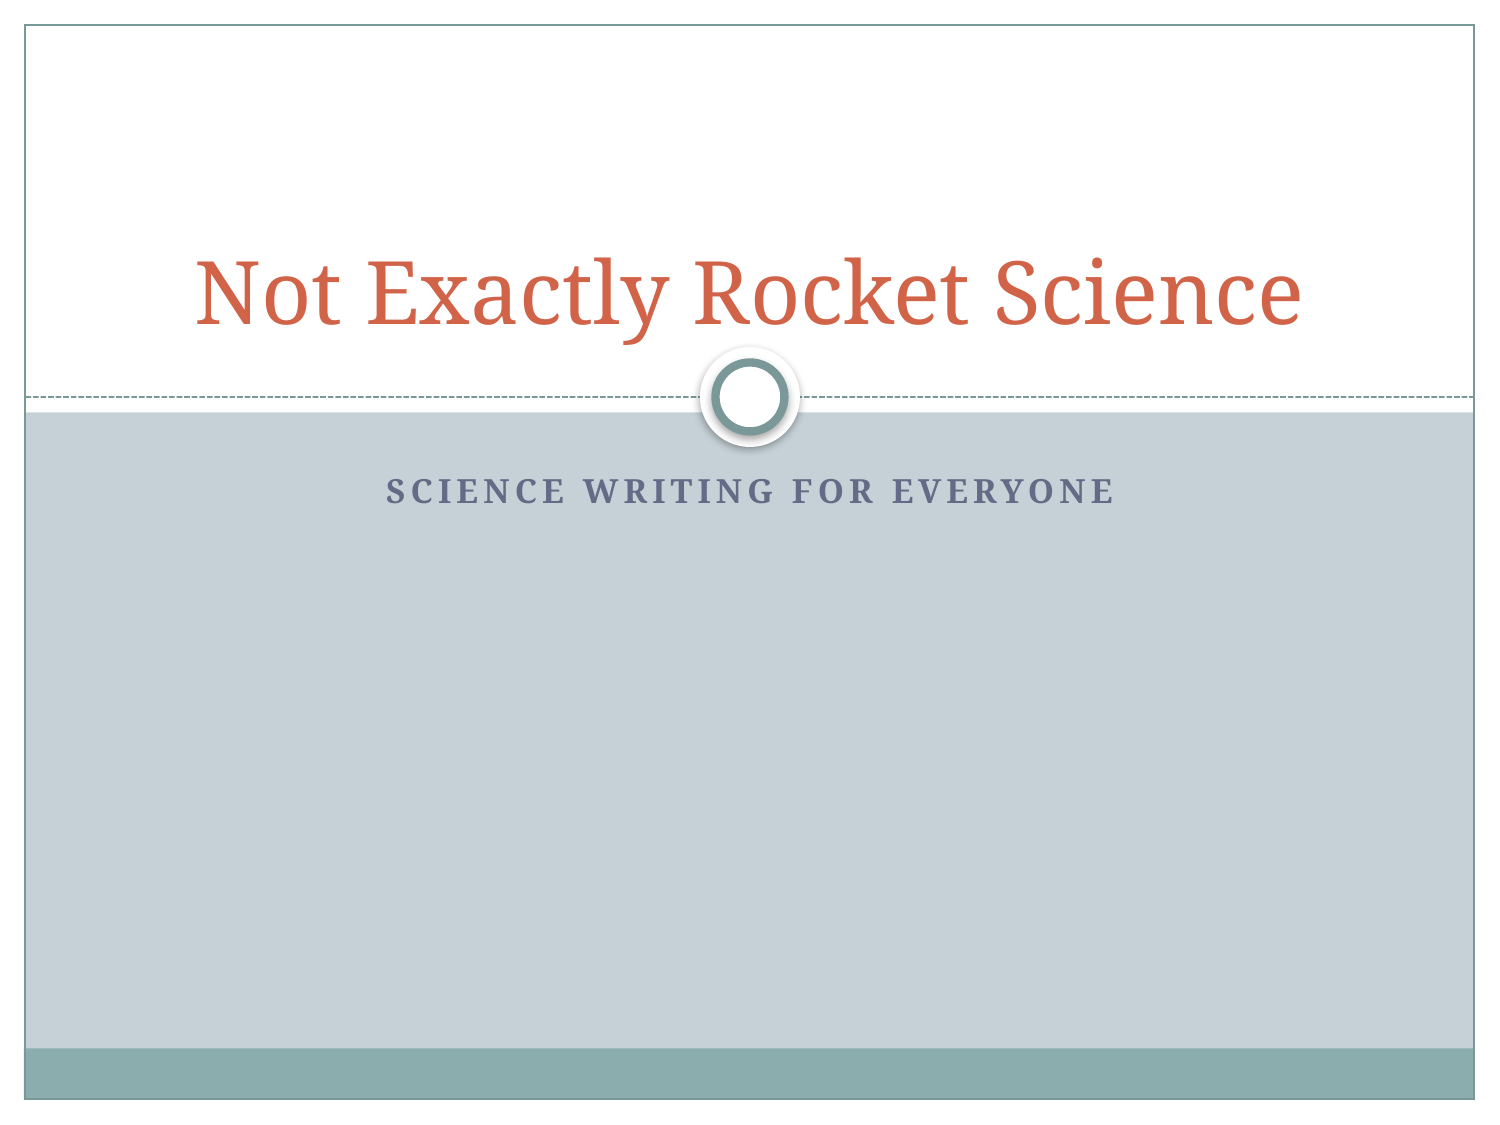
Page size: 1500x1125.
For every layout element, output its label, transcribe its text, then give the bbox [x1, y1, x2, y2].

title Not Exactly Rocket Science [112, 62, 1388, 350]
subtitle Science writing for everyone [225, 462, 1275, 750]
